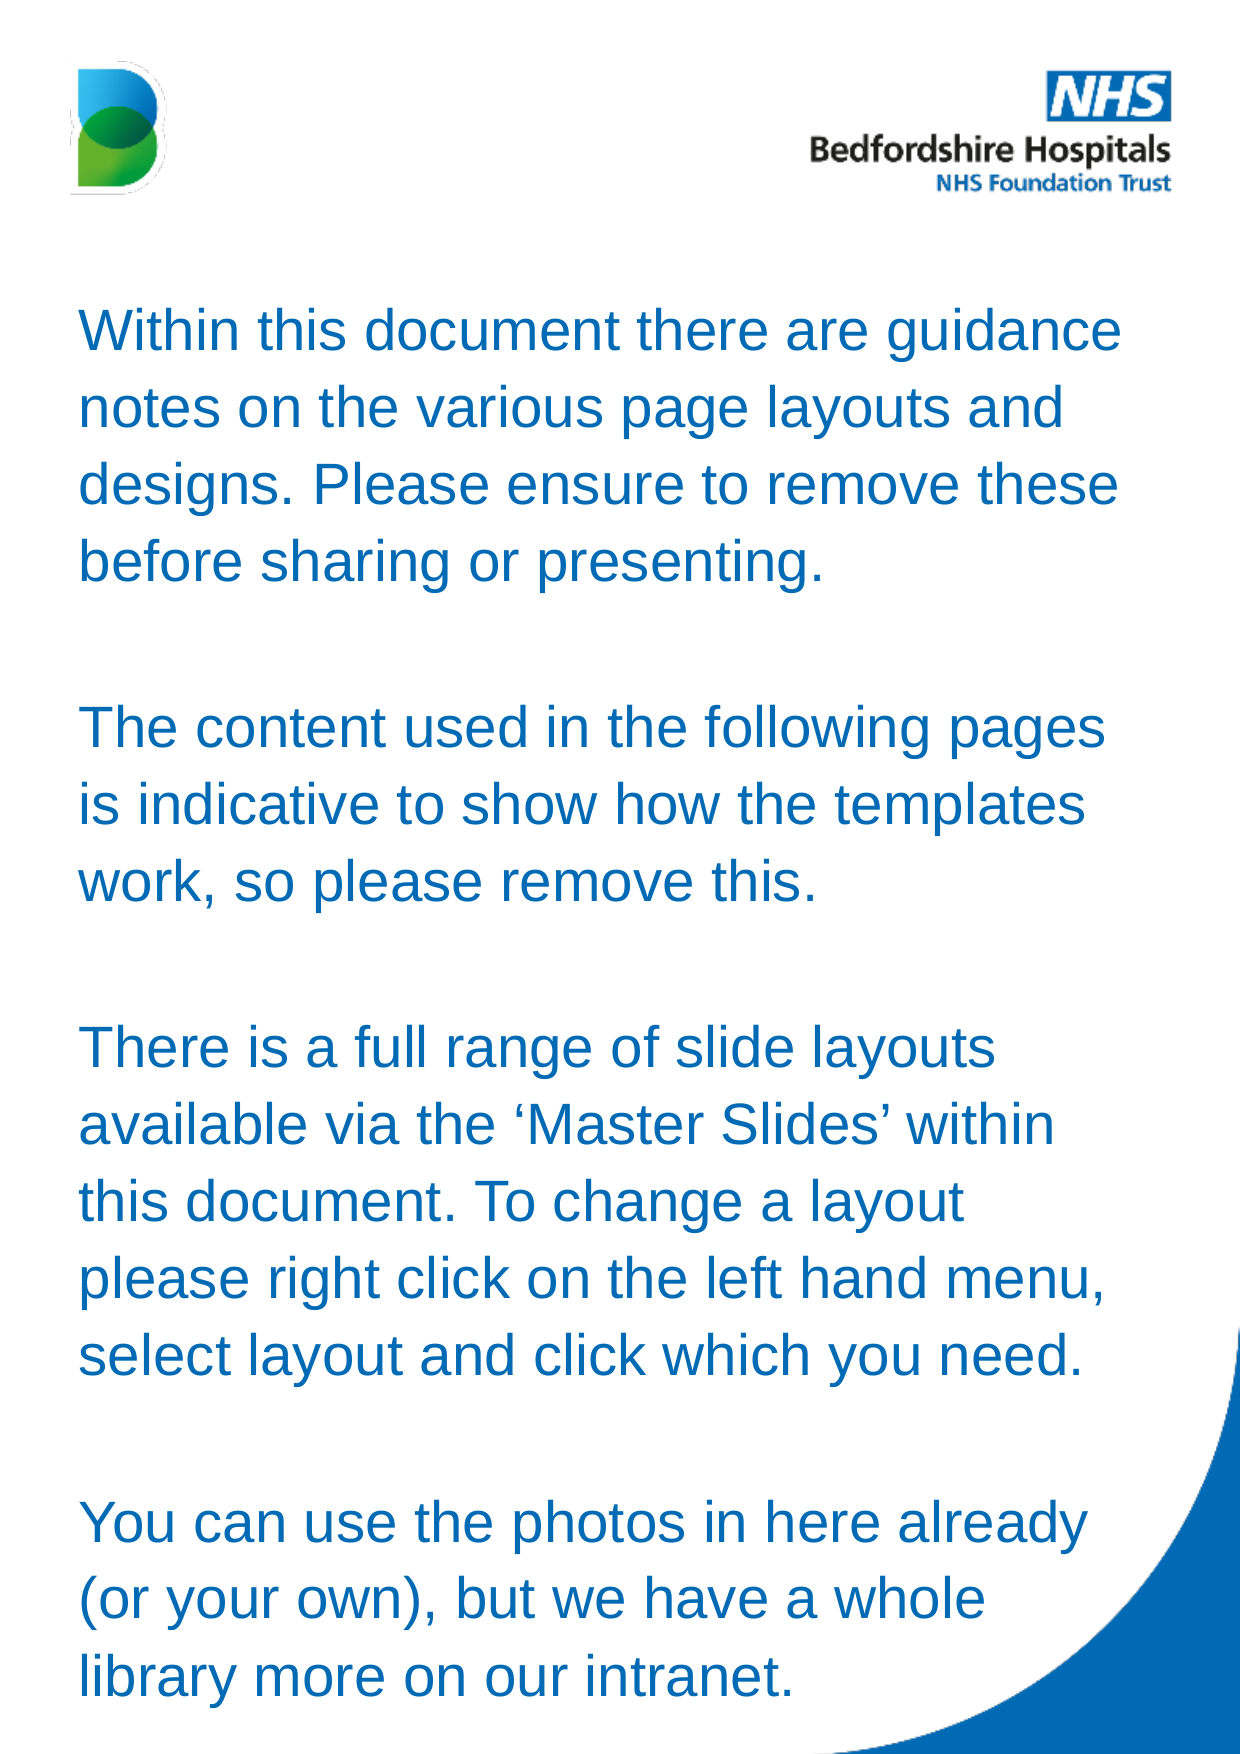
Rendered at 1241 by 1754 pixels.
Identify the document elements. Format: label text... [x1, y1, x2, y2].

picture [620, 879, 1240, 1754]
list Within this document there are guidance notes on the various page layouts and designs. Please ensure to remove these before sharing or presenting. The content used in the following pages is indicative to show how the templates work, so please remove this. There is a full range of slide layouts available via the ‘Master Slides’ within this document. To change a layout please right click on the left hand menu, select layout and click which you need. You can use the photos in here already (or your own), but we have a whole library more on our intranet. [78, 285, 1150, 1614]
picture [69, 60, 168, 196]
picture [805, 65, 1176, 197]
